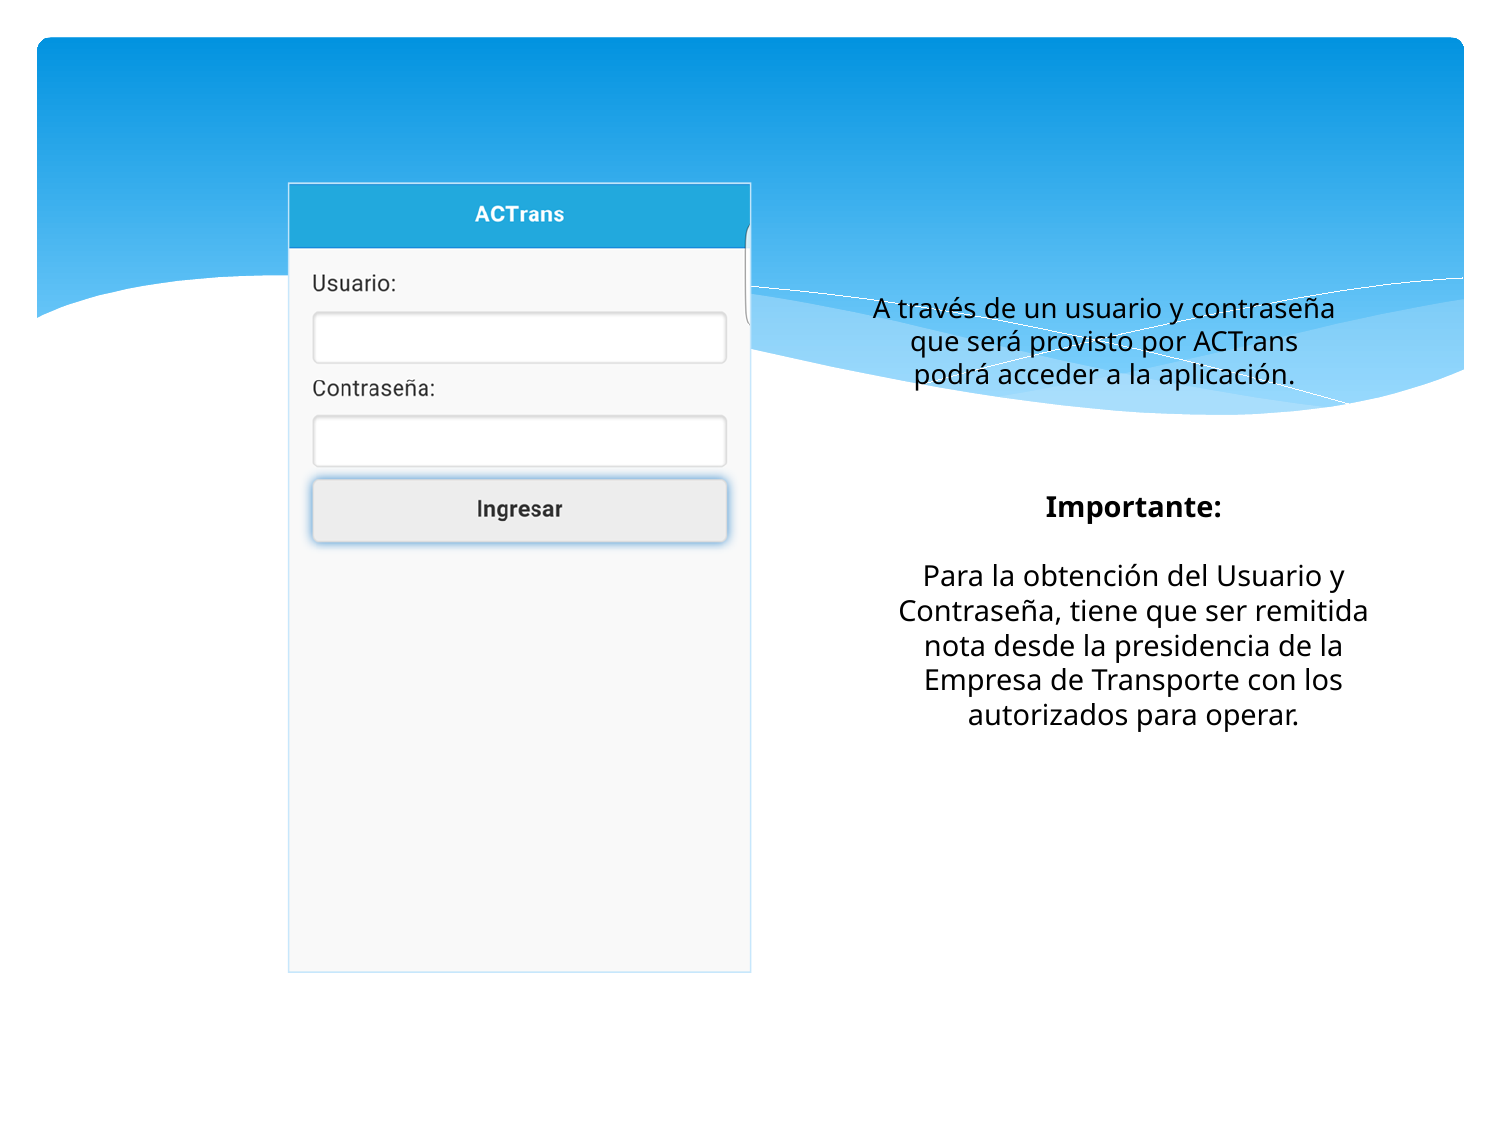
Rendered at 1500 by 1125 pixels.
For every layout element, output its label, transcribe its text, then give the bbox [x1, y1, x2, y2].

text_box Importante: Para la obtención del Usuario y Contraseña, tiene que ser remitida nota desde la presidencia de la Empresa de Transporte con los autorizados para operar. [856, 479, 1412, 740]
title A través de un usuario y contraseña que será provisto por ACTrans podrá acceder a la aplicación. [856, 267, 1353, 479]
picture [289, 183, 751, 972]
